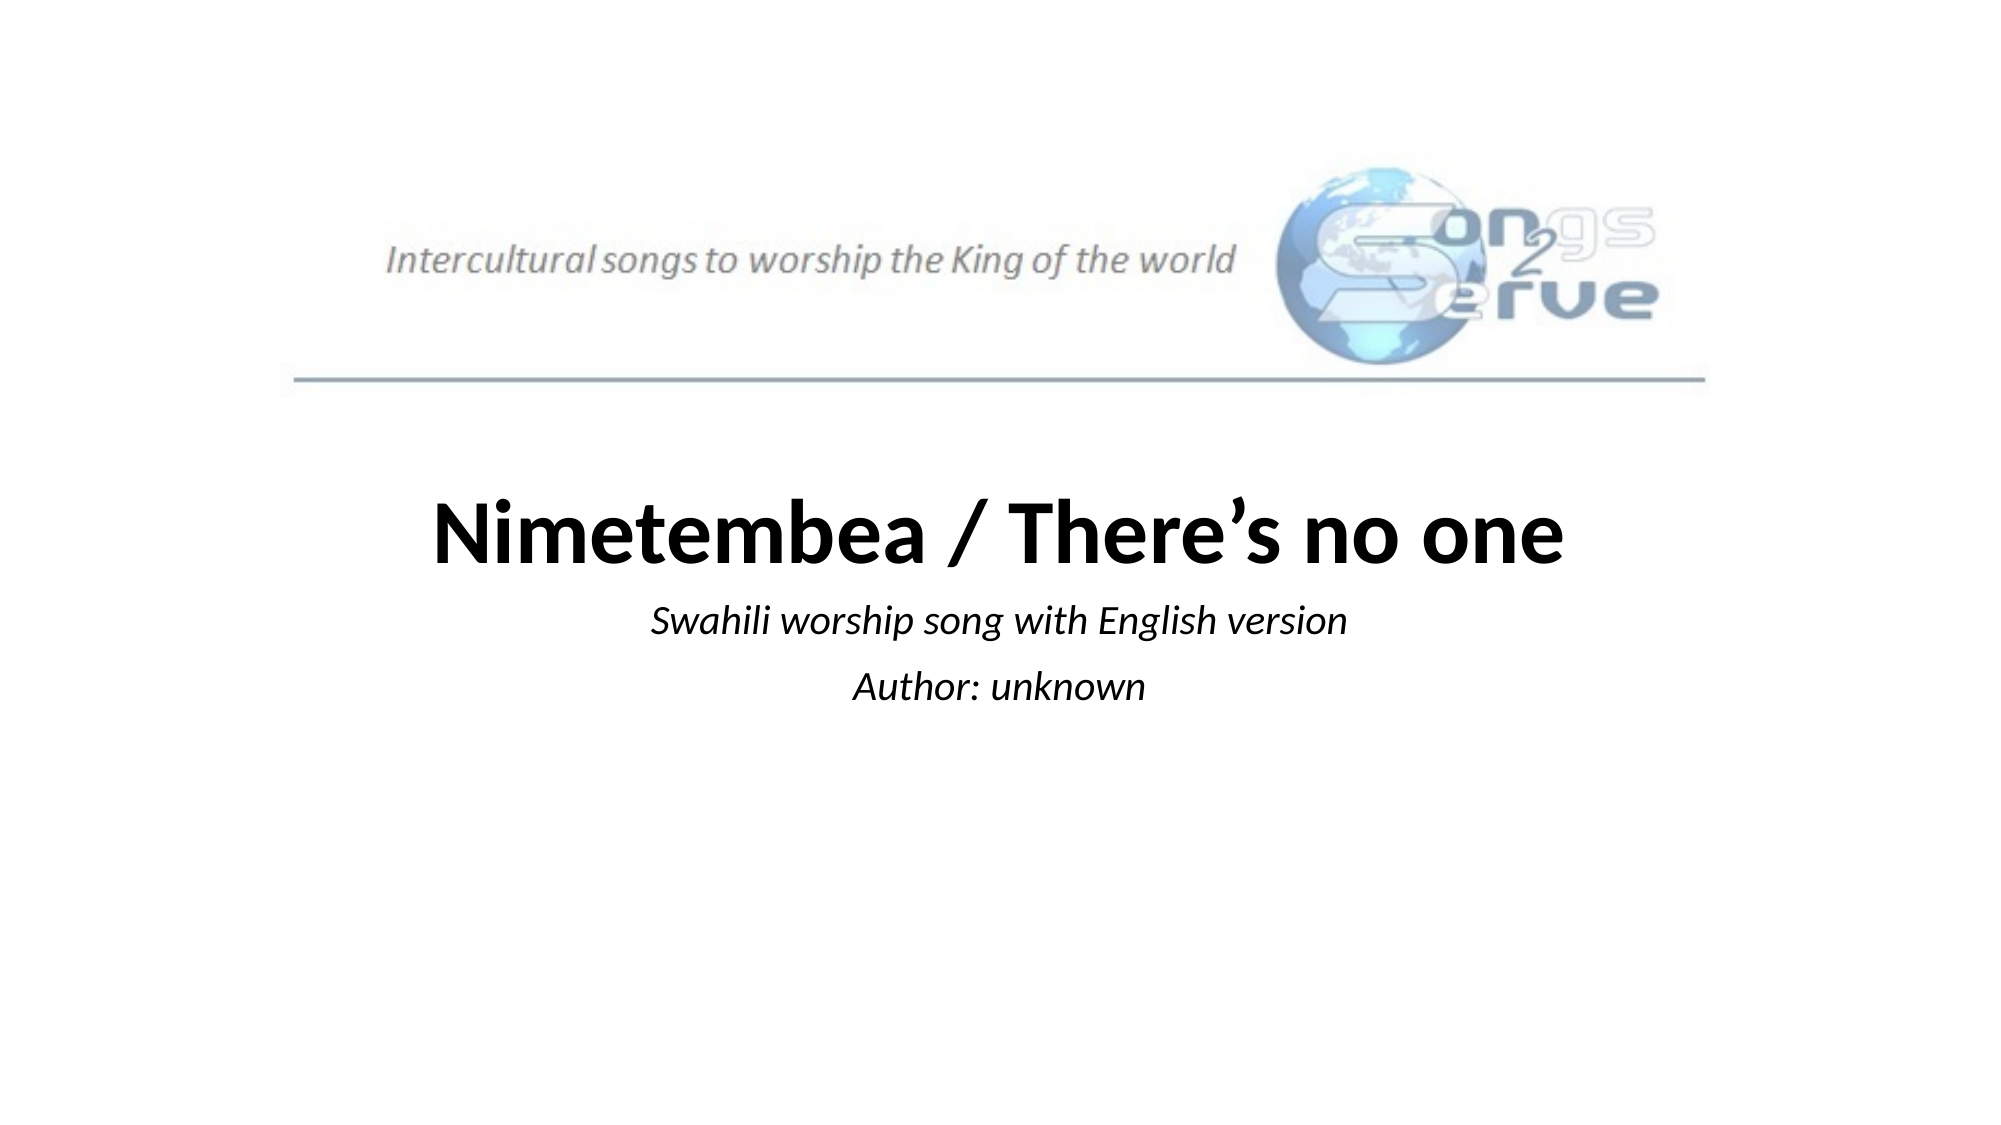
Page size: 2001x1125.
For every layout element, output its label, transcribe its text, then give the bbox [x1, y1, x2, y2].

title Nimetembea / There’s no one [249, 451, 1750, 590]
picture [279, 153, 1721, 398]
subtitle Swahili worship song with English version Author: unknown [249, 590, 1750, 863]
